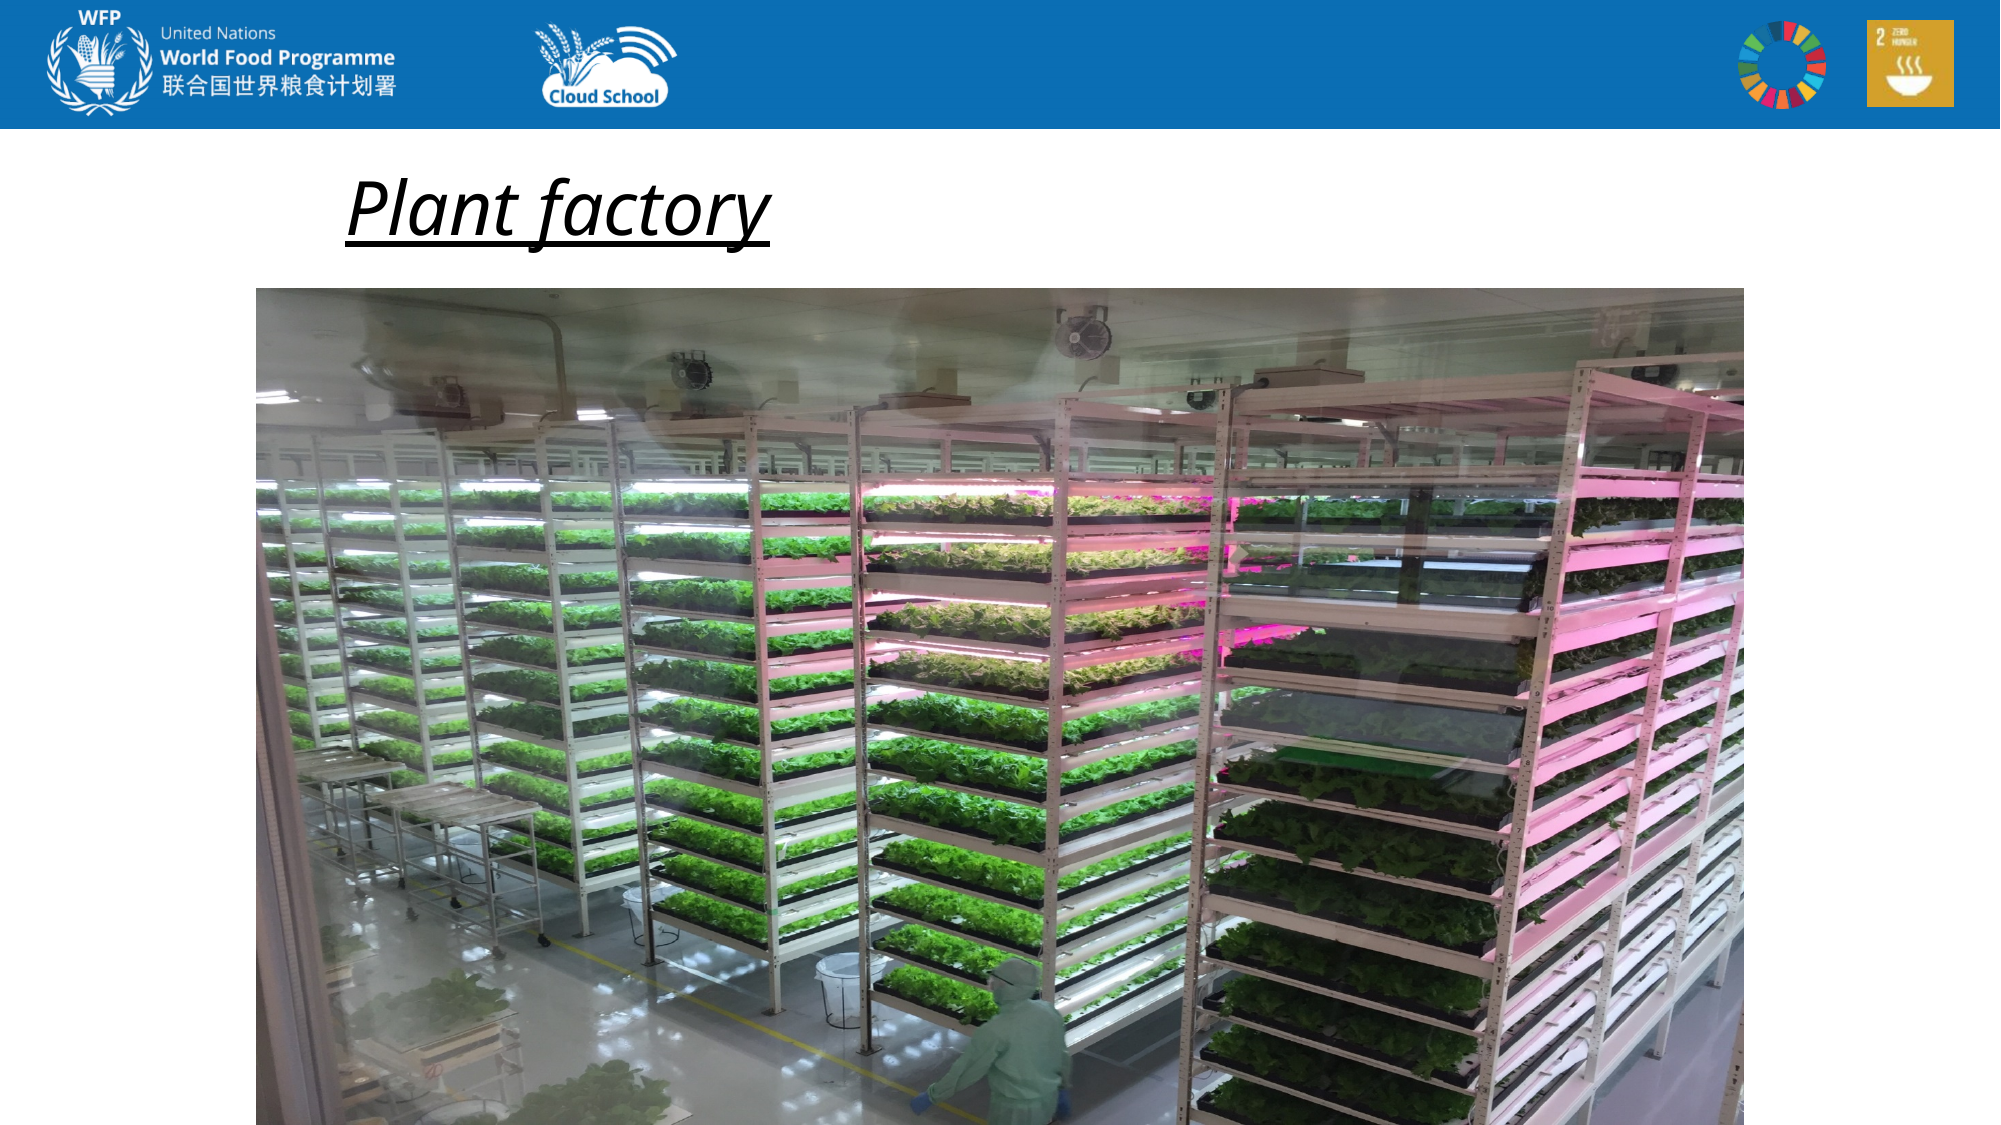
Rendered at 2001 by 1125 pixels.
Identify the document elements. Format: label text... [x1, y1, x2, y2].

picture [0, 0, 2000, 143]
text_box Plant factory [146, 134, 969, 277]
picture [256, 288, 1744, 1125]
